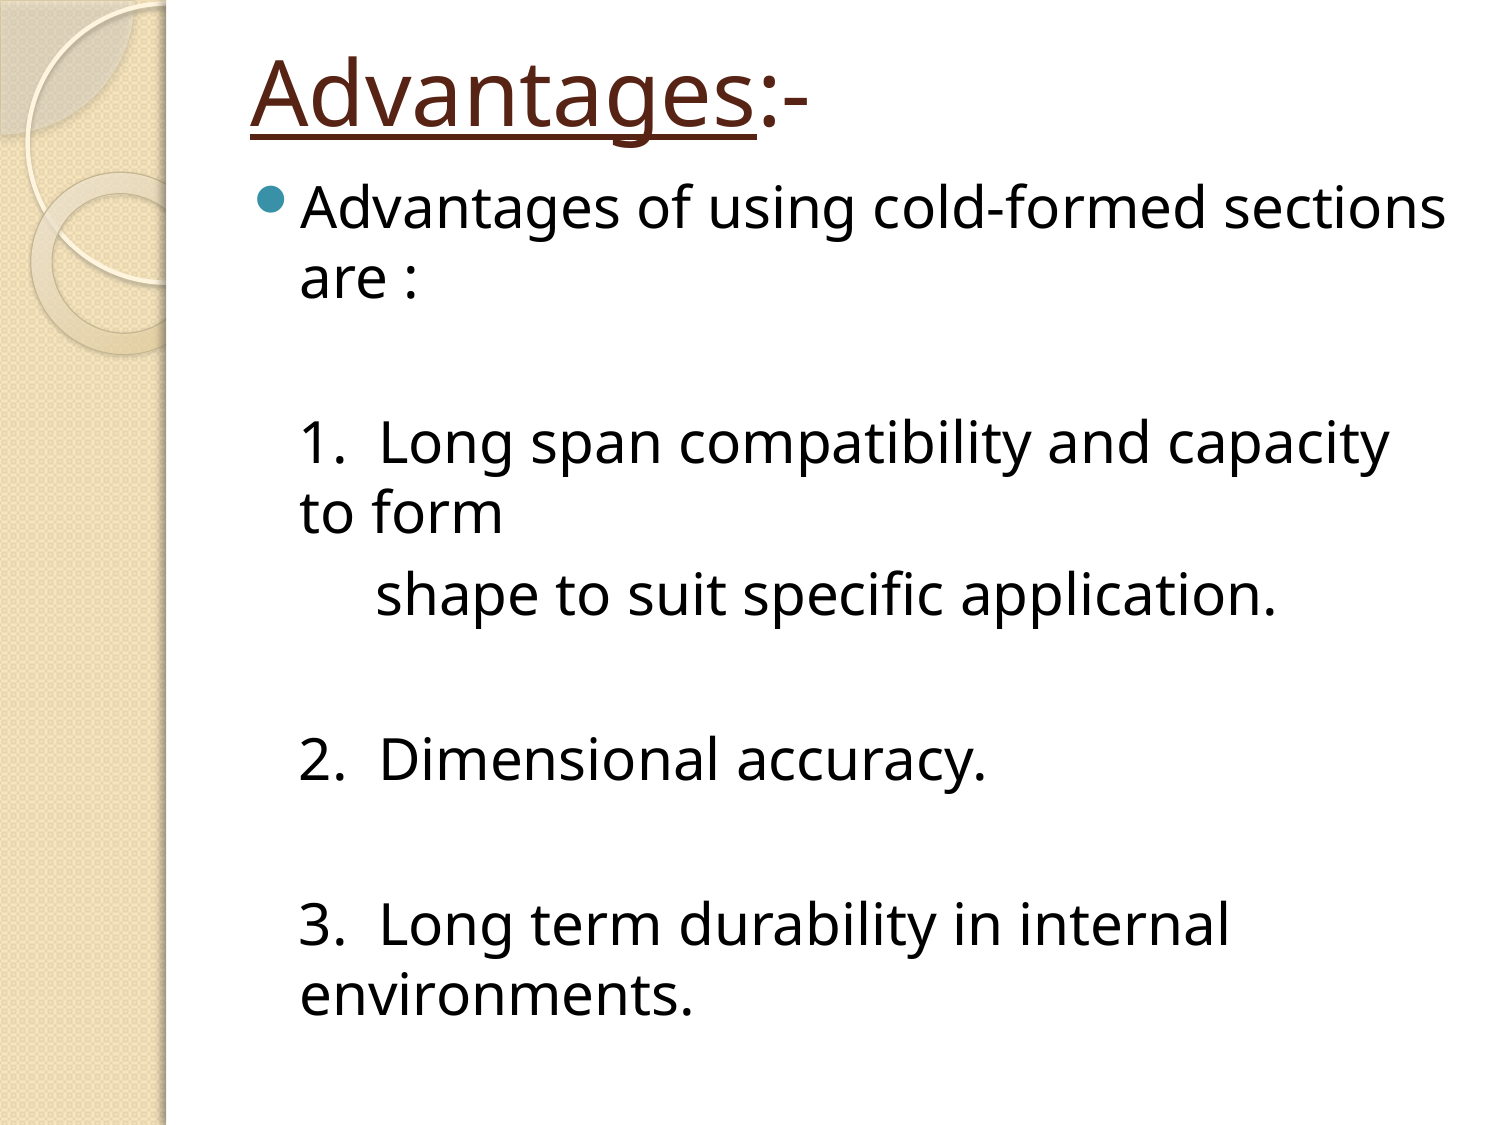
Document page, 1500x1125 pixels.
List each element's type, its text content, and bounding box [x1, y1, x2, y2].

title Advantages:- [235, 24, 1466, 155]
list Advantages of using cold-formed sections are : 1. Long span compatibility and capacity to form shape to suit specific application. 2. Dimensional accuracy. 3. Long term durability in internal environments. 4. Freedom from long term creep and shrinkage. [225, 162, 1475, 1100]
